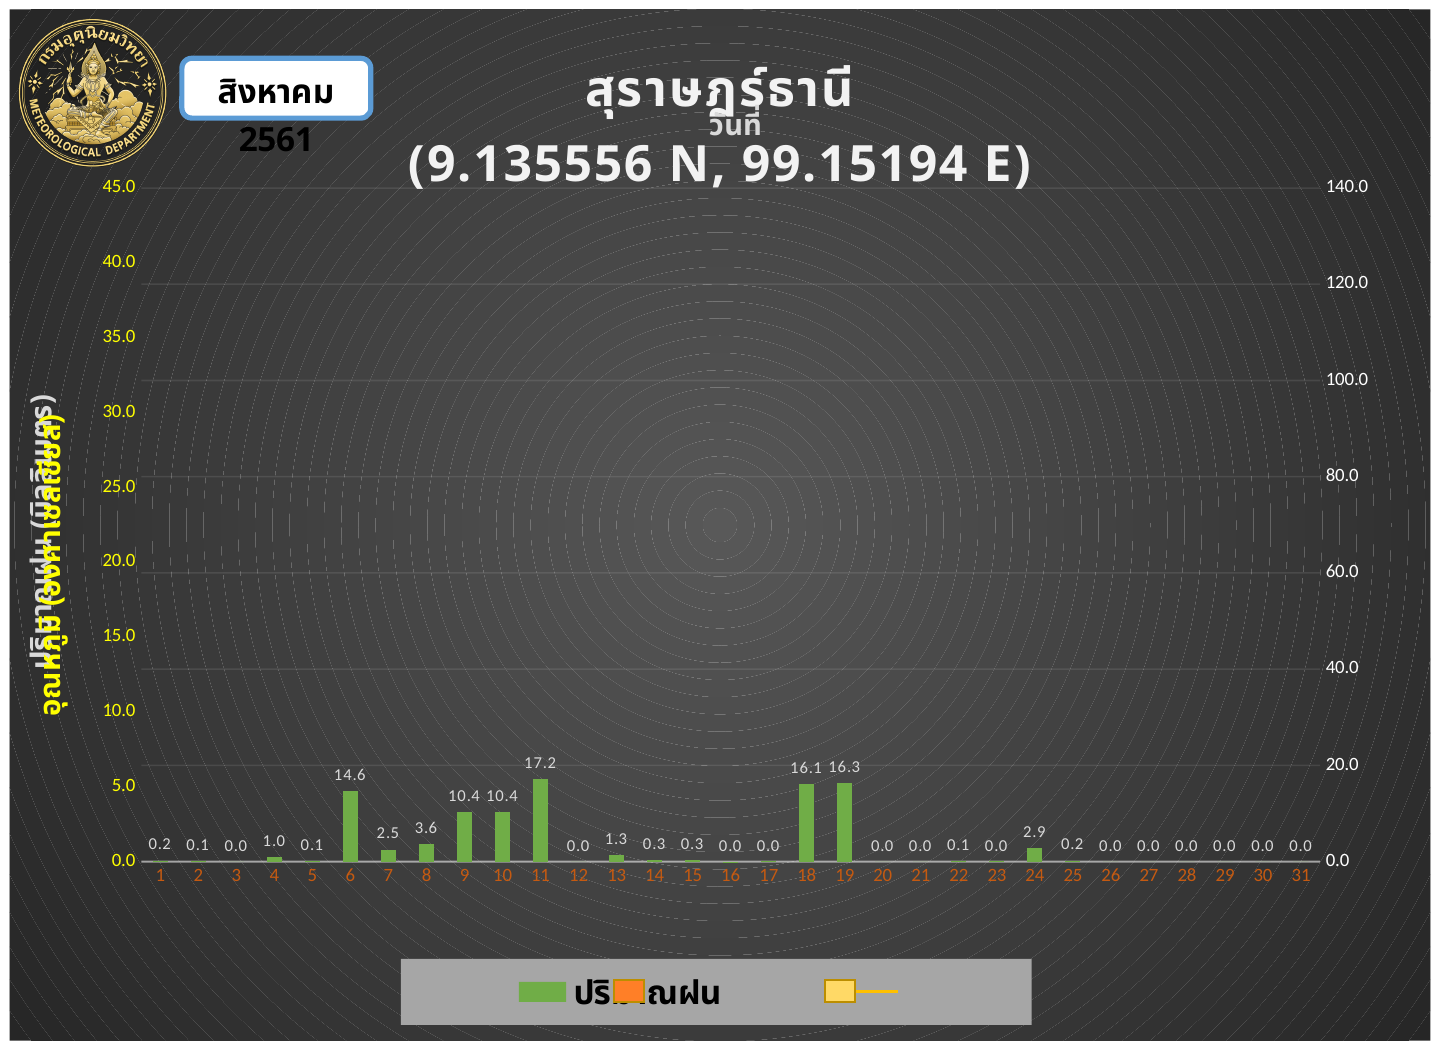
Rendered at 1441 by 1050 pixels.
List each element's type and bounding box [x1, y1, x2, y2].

chart [9, 9, 1431, 1041]
